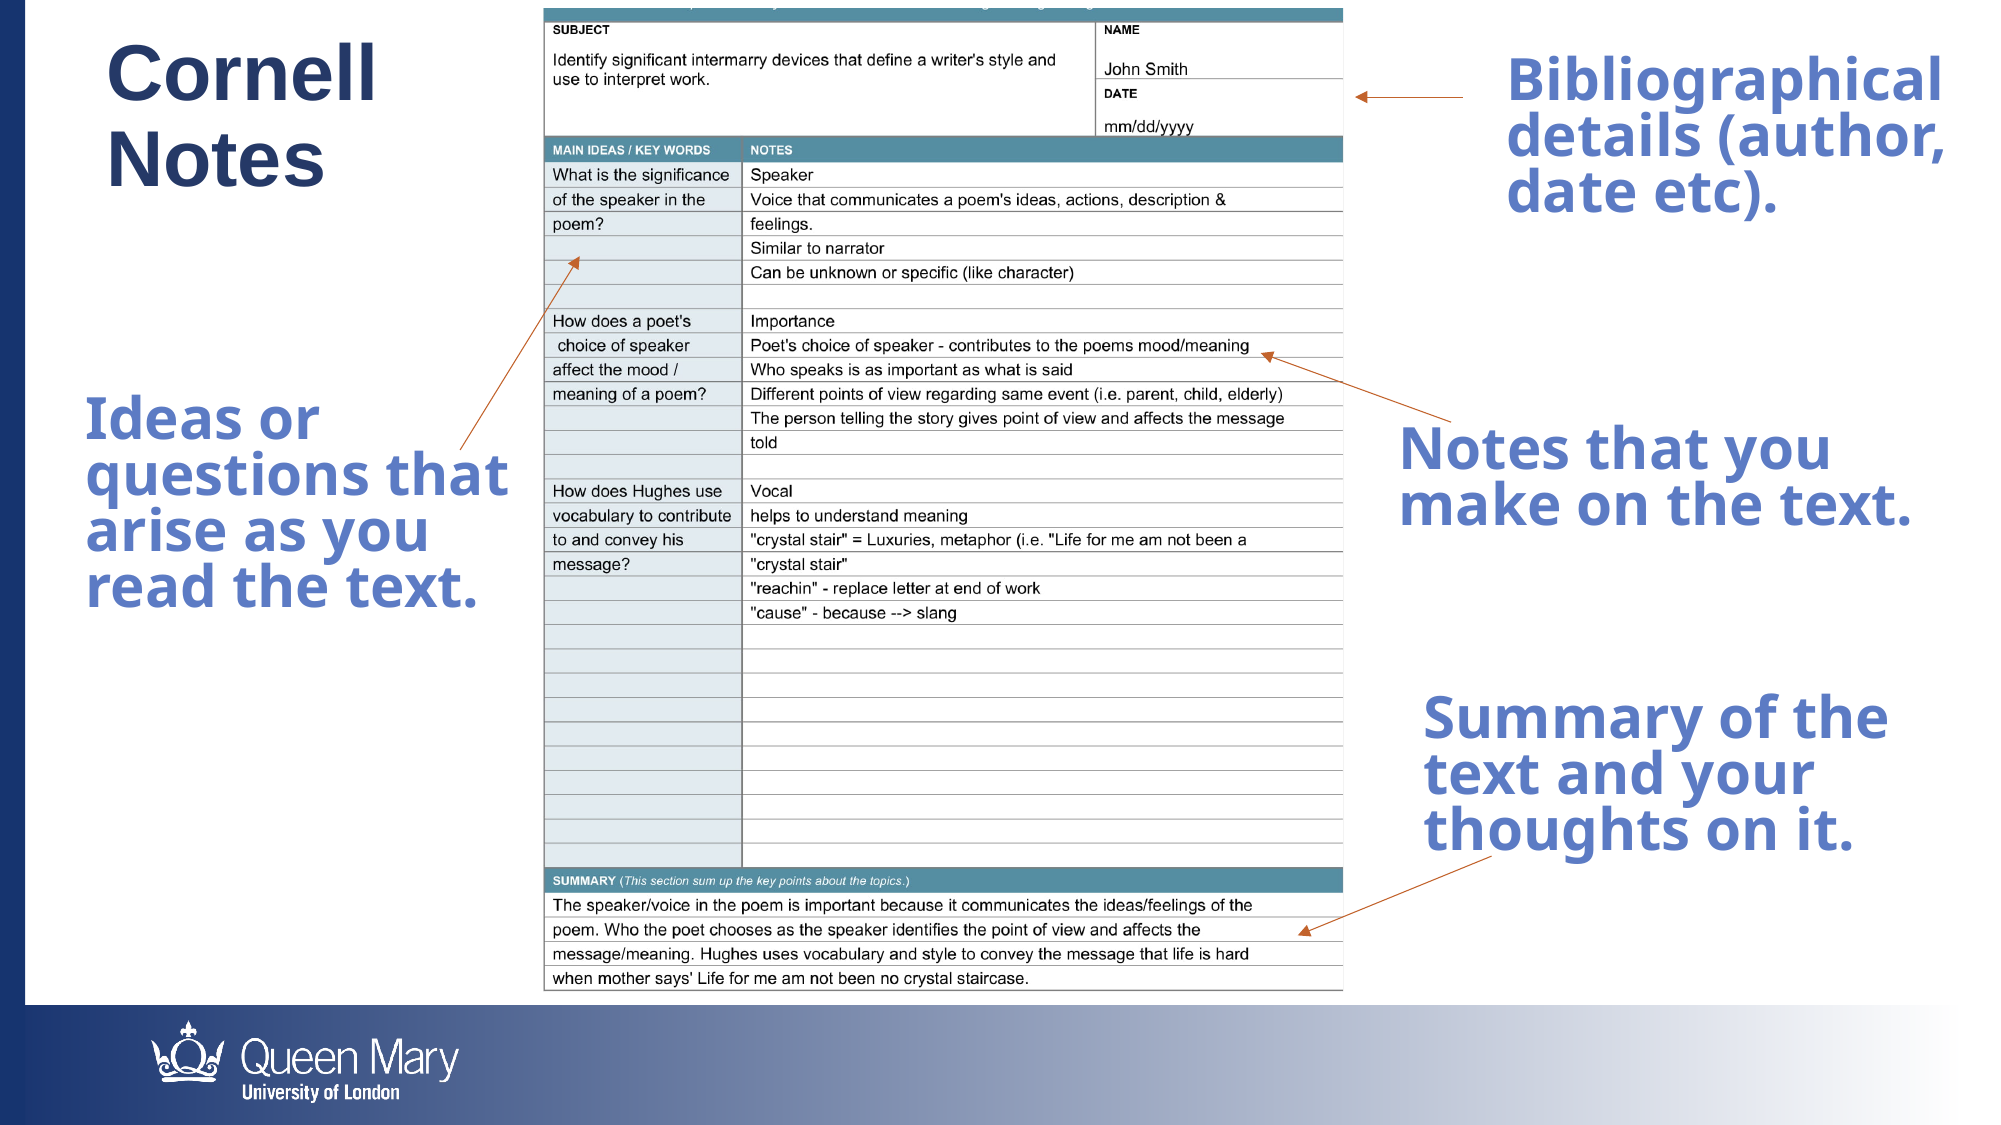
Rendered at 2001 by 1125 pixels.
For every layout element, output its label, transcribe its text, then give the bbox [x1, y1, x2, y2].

picture [542, 8, 1344, 998]
list Cornell Notes [91, 25, 395, 170]
text_box Notes that you make on the text. [1383, 417, 1950, 544]
picture [151, 1020, 459, 1103]
text_box Ideas or questions that arise as you read the text. [70, 387, 528, 627]
text_box Bibliographical details (author, date etc). [1491, 48, 1976, 232]
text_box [1297, 856, 1492, 936]
text_box Summary of the text and your thoughts on it. [1408, 686, 1940, 869]
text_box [1260, 353, 1452, 423]
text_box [460, 256, 580, 450]
